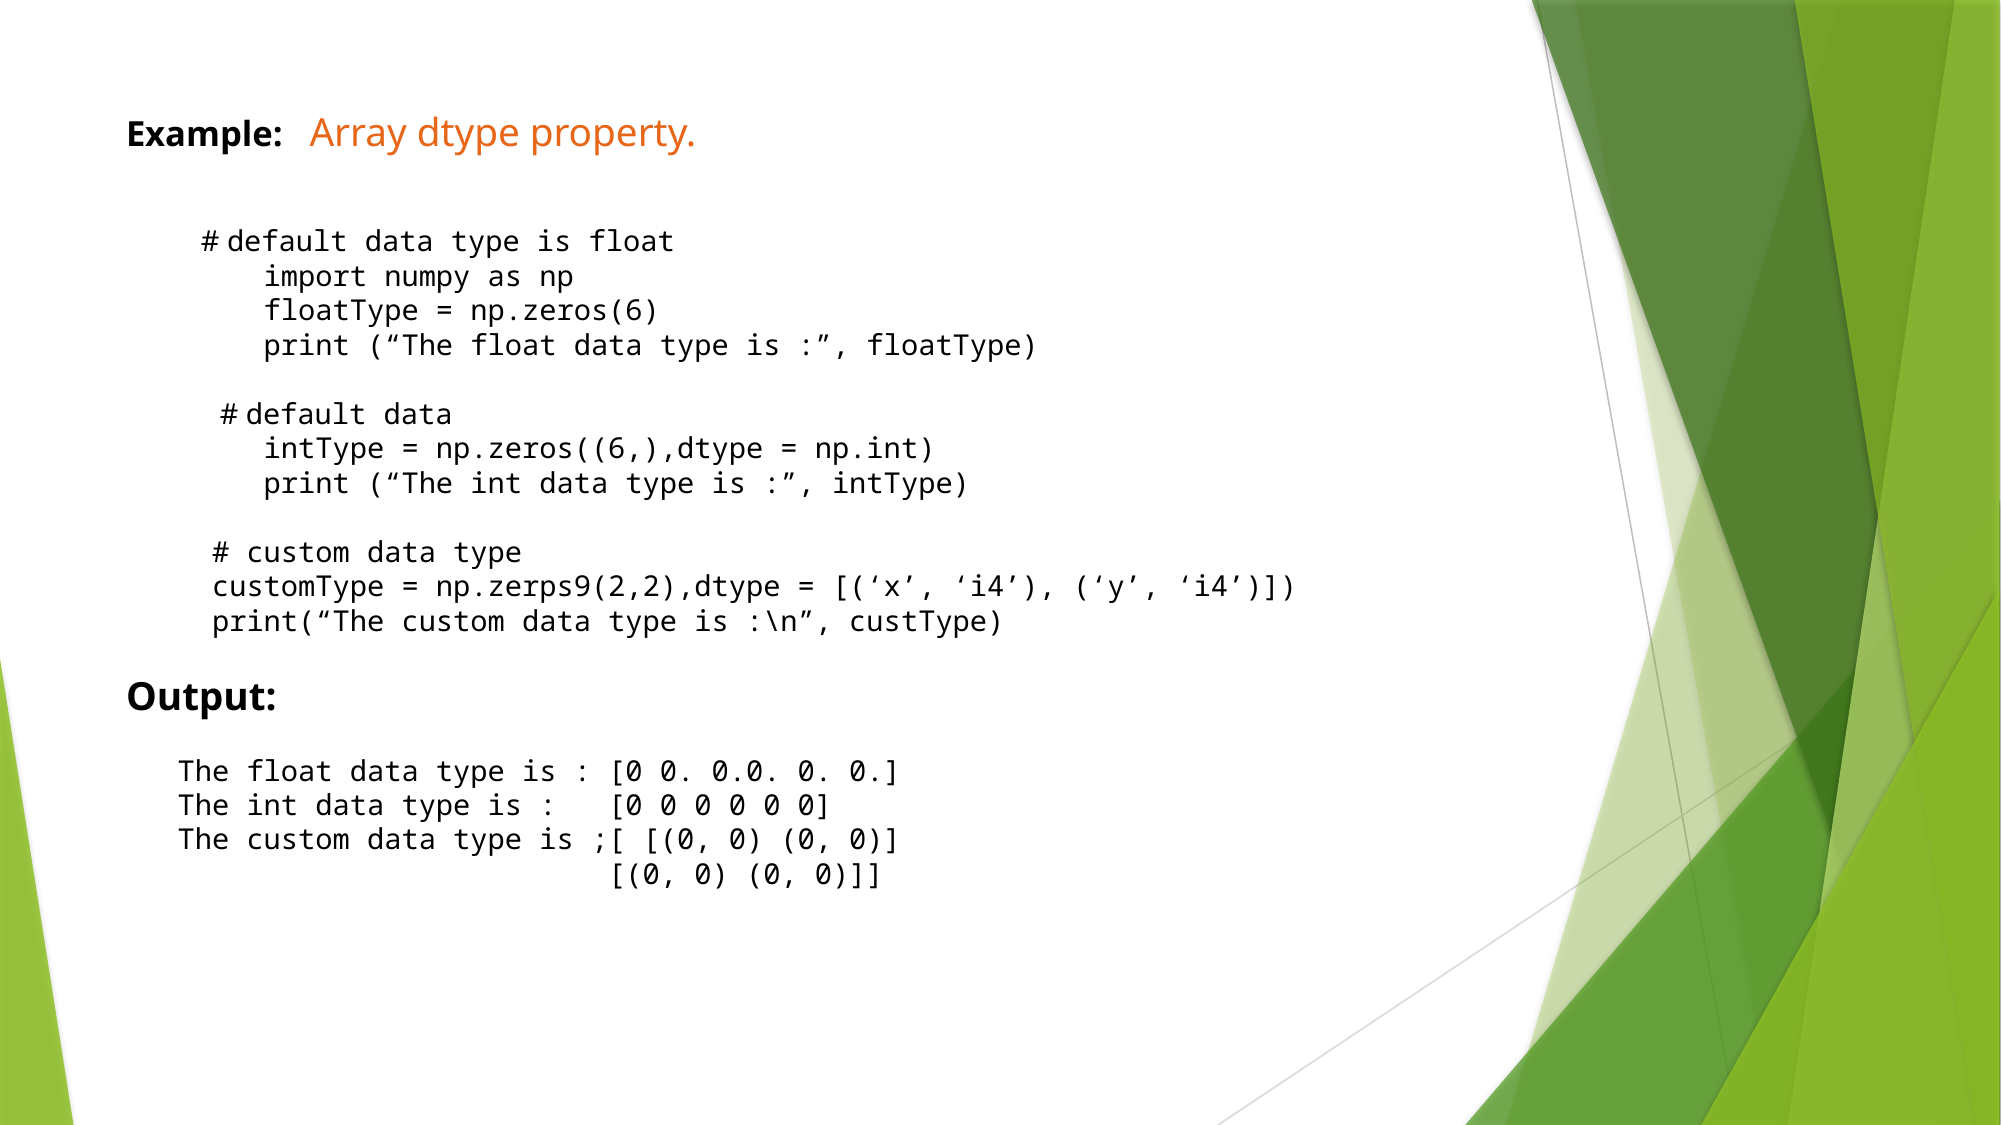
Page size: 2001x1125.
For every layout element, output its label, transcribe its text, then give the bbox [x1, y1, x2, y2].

title Example: Array dtype property. # default data type is float import numpy as np floatType = np.zeros(6) print (“The float data type is :”, floatType) # default data intType = np.zeros((6,),dtype = np.int) print (“The int data type is :”, intType) # custom data type customType = np.zerps9(2,2),dtype = [(‘x’, ‘i4’), (‘y’, ‘i4’)]) print(“The custom data type is :\n”, custType) Output: The float data type is : [0 0. 0.0. 0. 0.] The int data type is : [0 0 0 0 0 0] The custom data type is ;[ [(0, 0) (0, 0)] [(0, 0) (0, 0)]] [111, 99, 1522, 1125]
